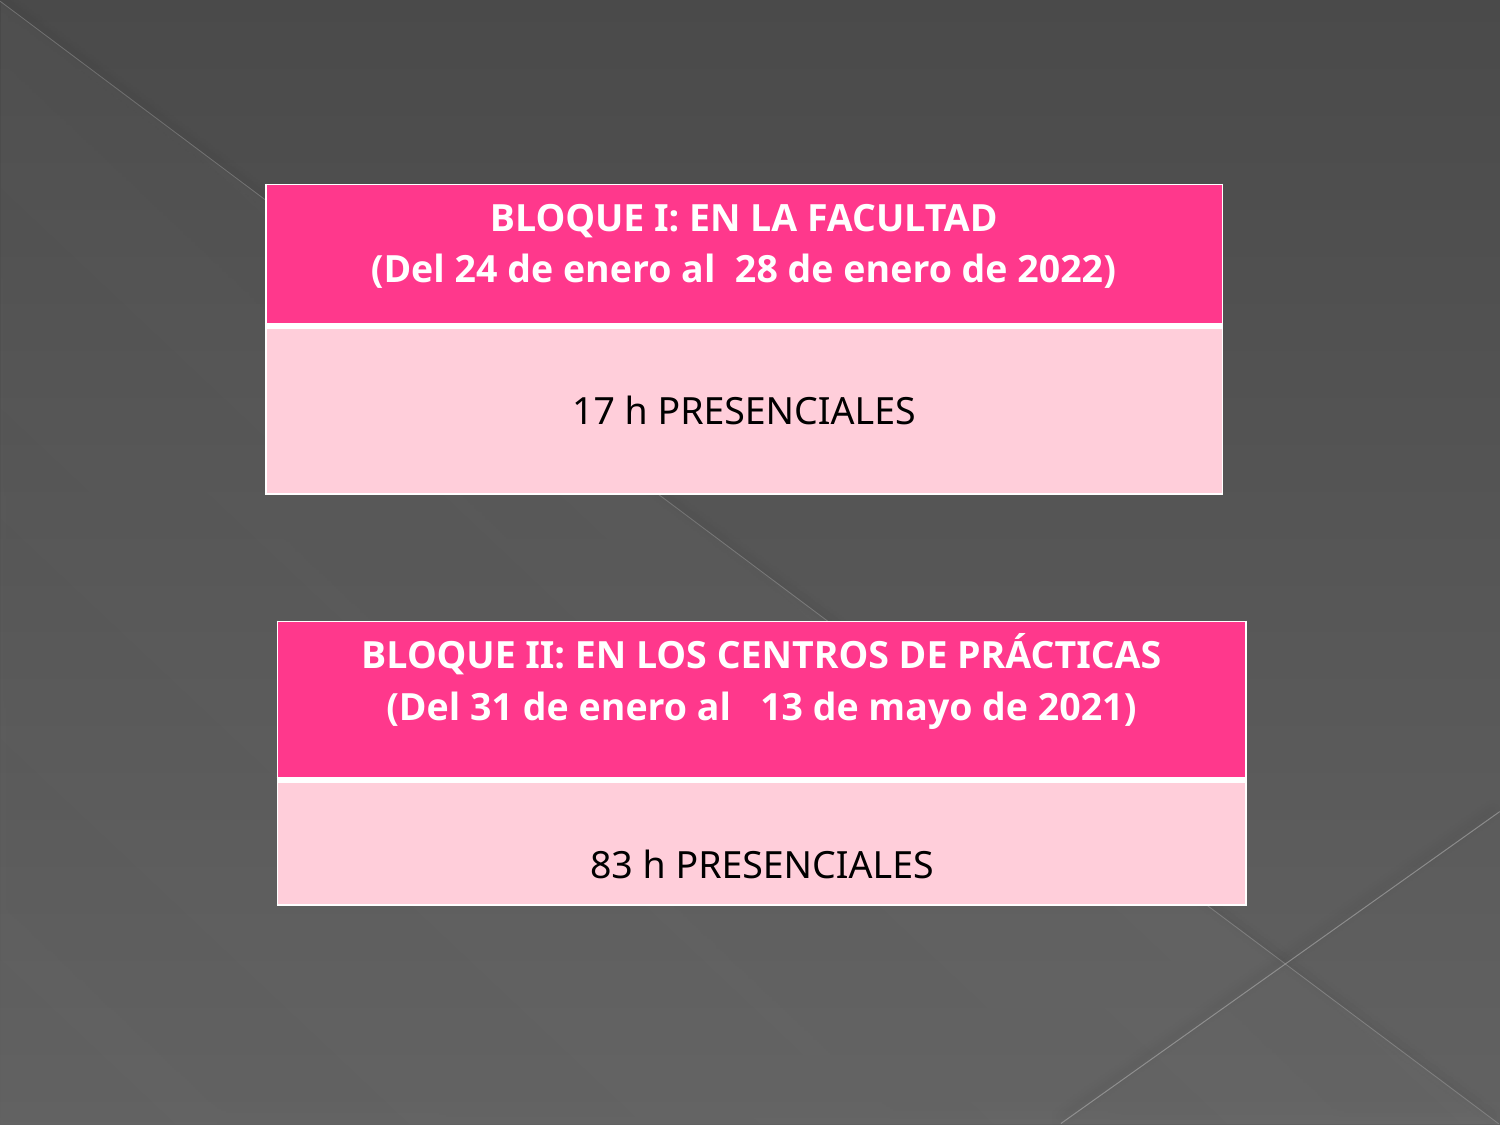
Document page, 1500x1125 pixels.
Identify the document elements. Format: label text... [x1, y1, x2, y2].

table_cell 17 h PRESENCIALES [267, 329, 1222, 493]
list [88, 208, 1439, 1022]
table_cell 83 h PRESENCIALES [278, 783, 1245, 904]
table_header BLOQUE I: EN LA FACULTAD (Del 24 de enero al 28 de enero de 2022) [267, 185, 1222, 323]
table_header BLOQUE II: EN LOS CENTROS DE PRÁCTICAS (Del 31 de enero al 13 de mayo de 2021) [278, 622, 1245, 777]
